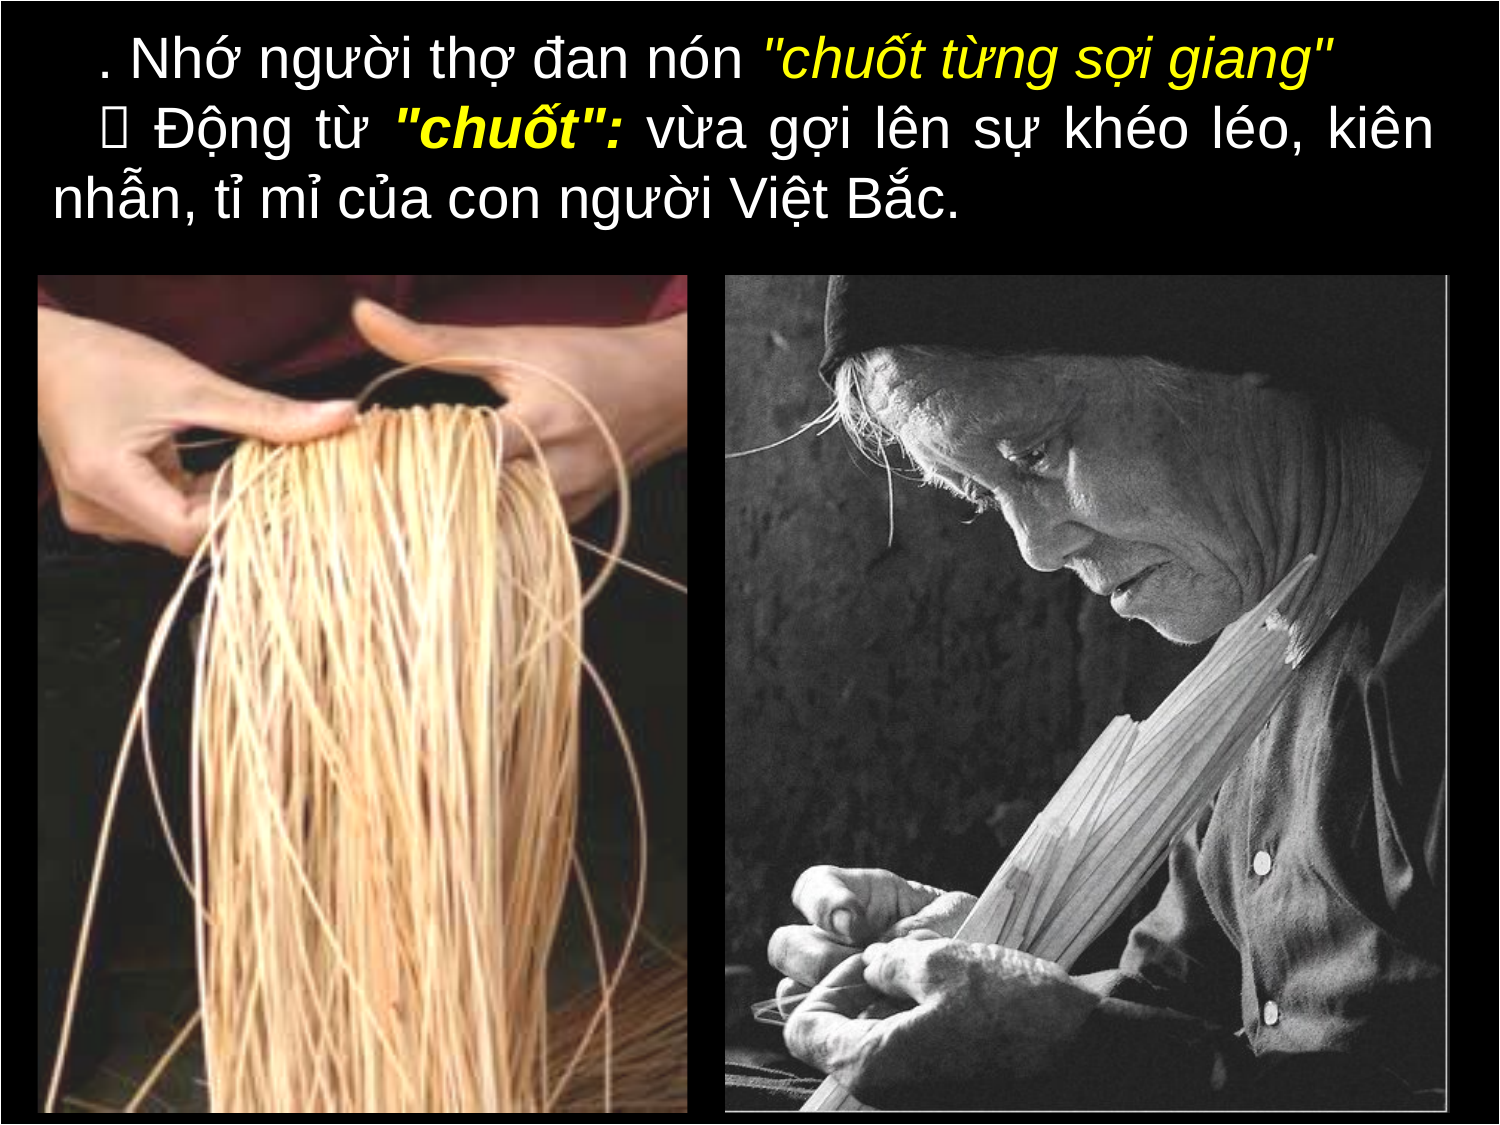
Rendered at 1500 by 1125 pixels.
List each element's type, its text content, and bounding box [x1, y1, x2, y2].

picture [724, 274, 1451, 1113]
picture [37, 274, 688, 1113]
text_box . Nhớ người thợ đan nón "chuốt từng sợi giang"  Động từ "chuốt": vừa gợi lên sự khéo léo, kiên nhẫn, tỉ mỉ của con người Việt Bắc. [37, 12, 1451, 238]
text_box [0, 0, 1500, 1125]
